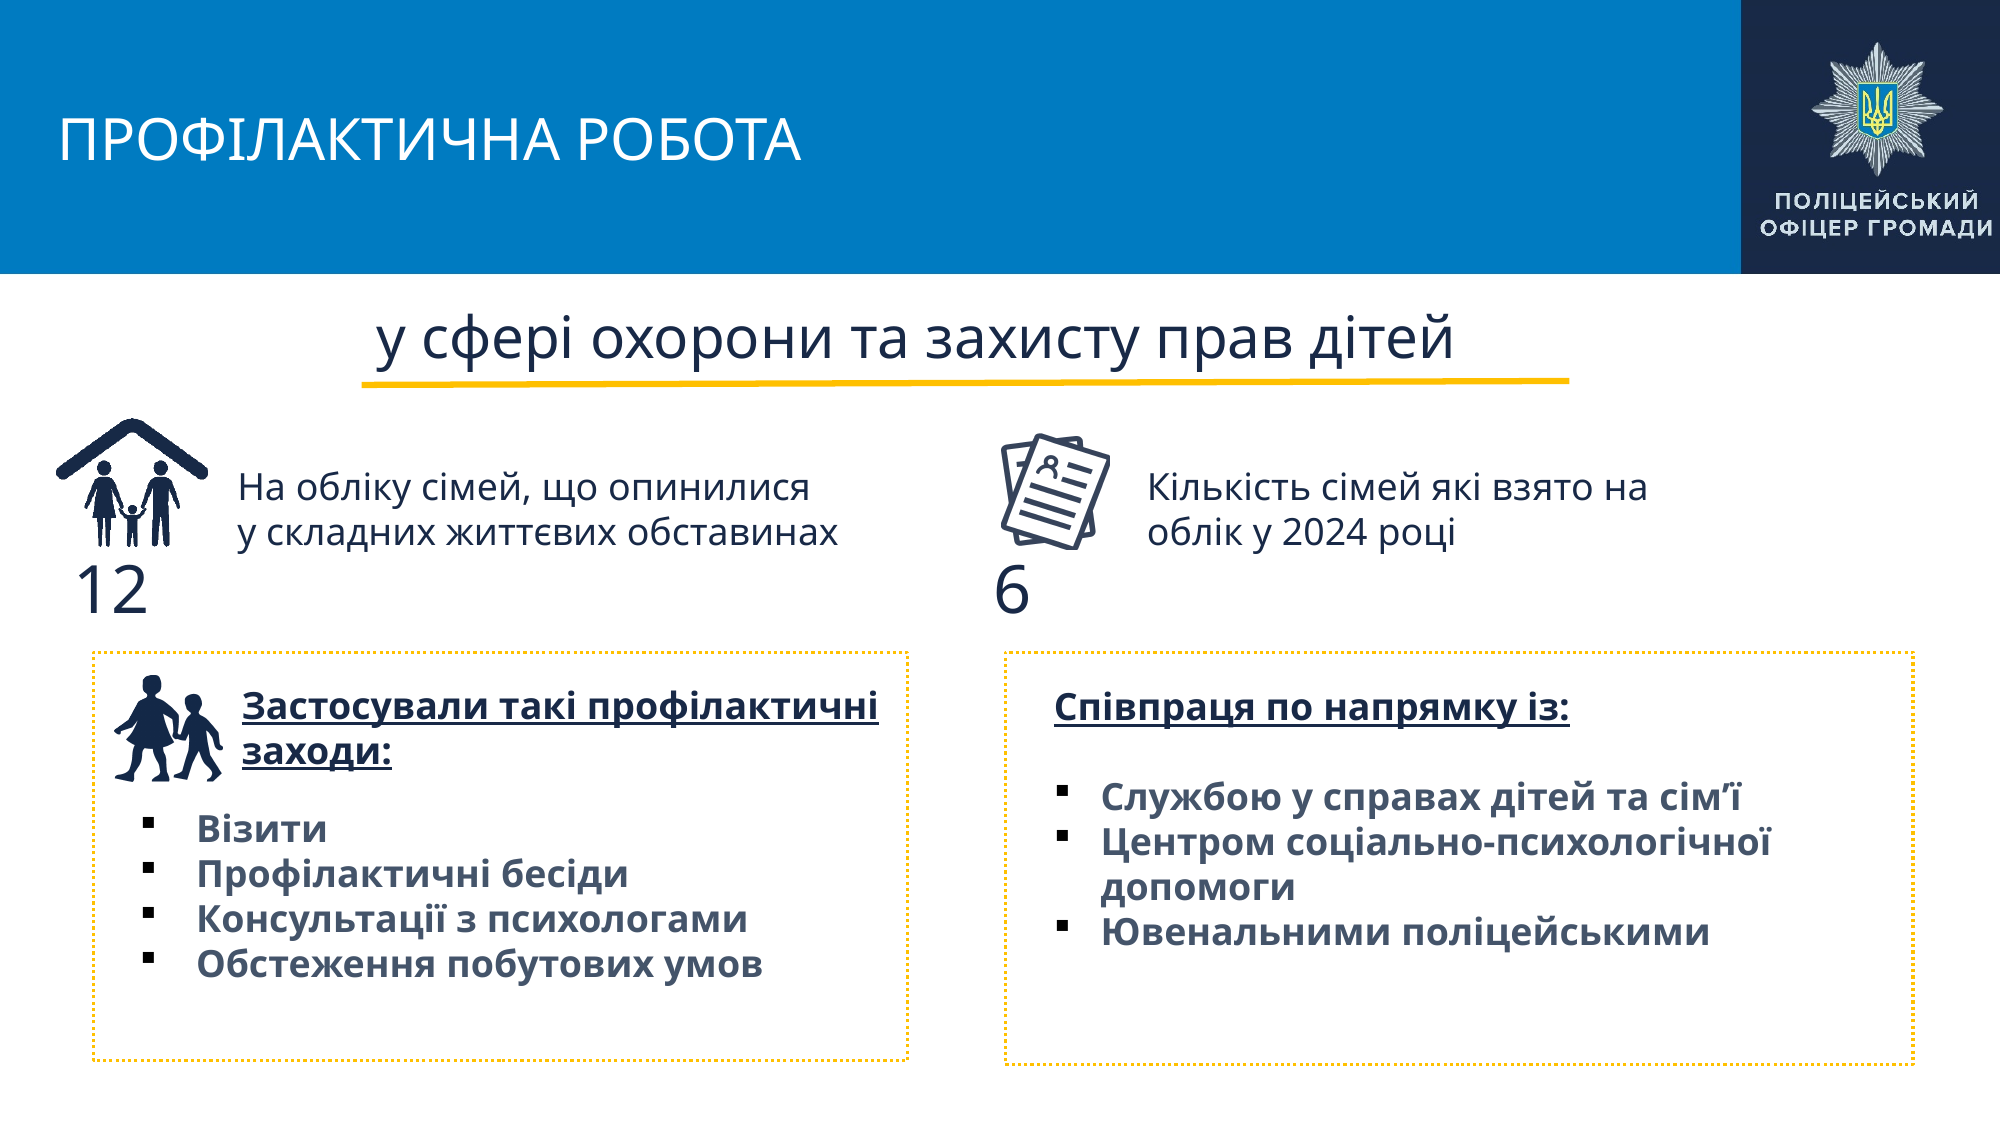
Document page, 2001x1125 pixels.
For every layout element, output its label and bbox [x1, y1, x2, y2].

text_box [361, 380, 1570, 385]
picture [0, 0, 2000, 1125]
